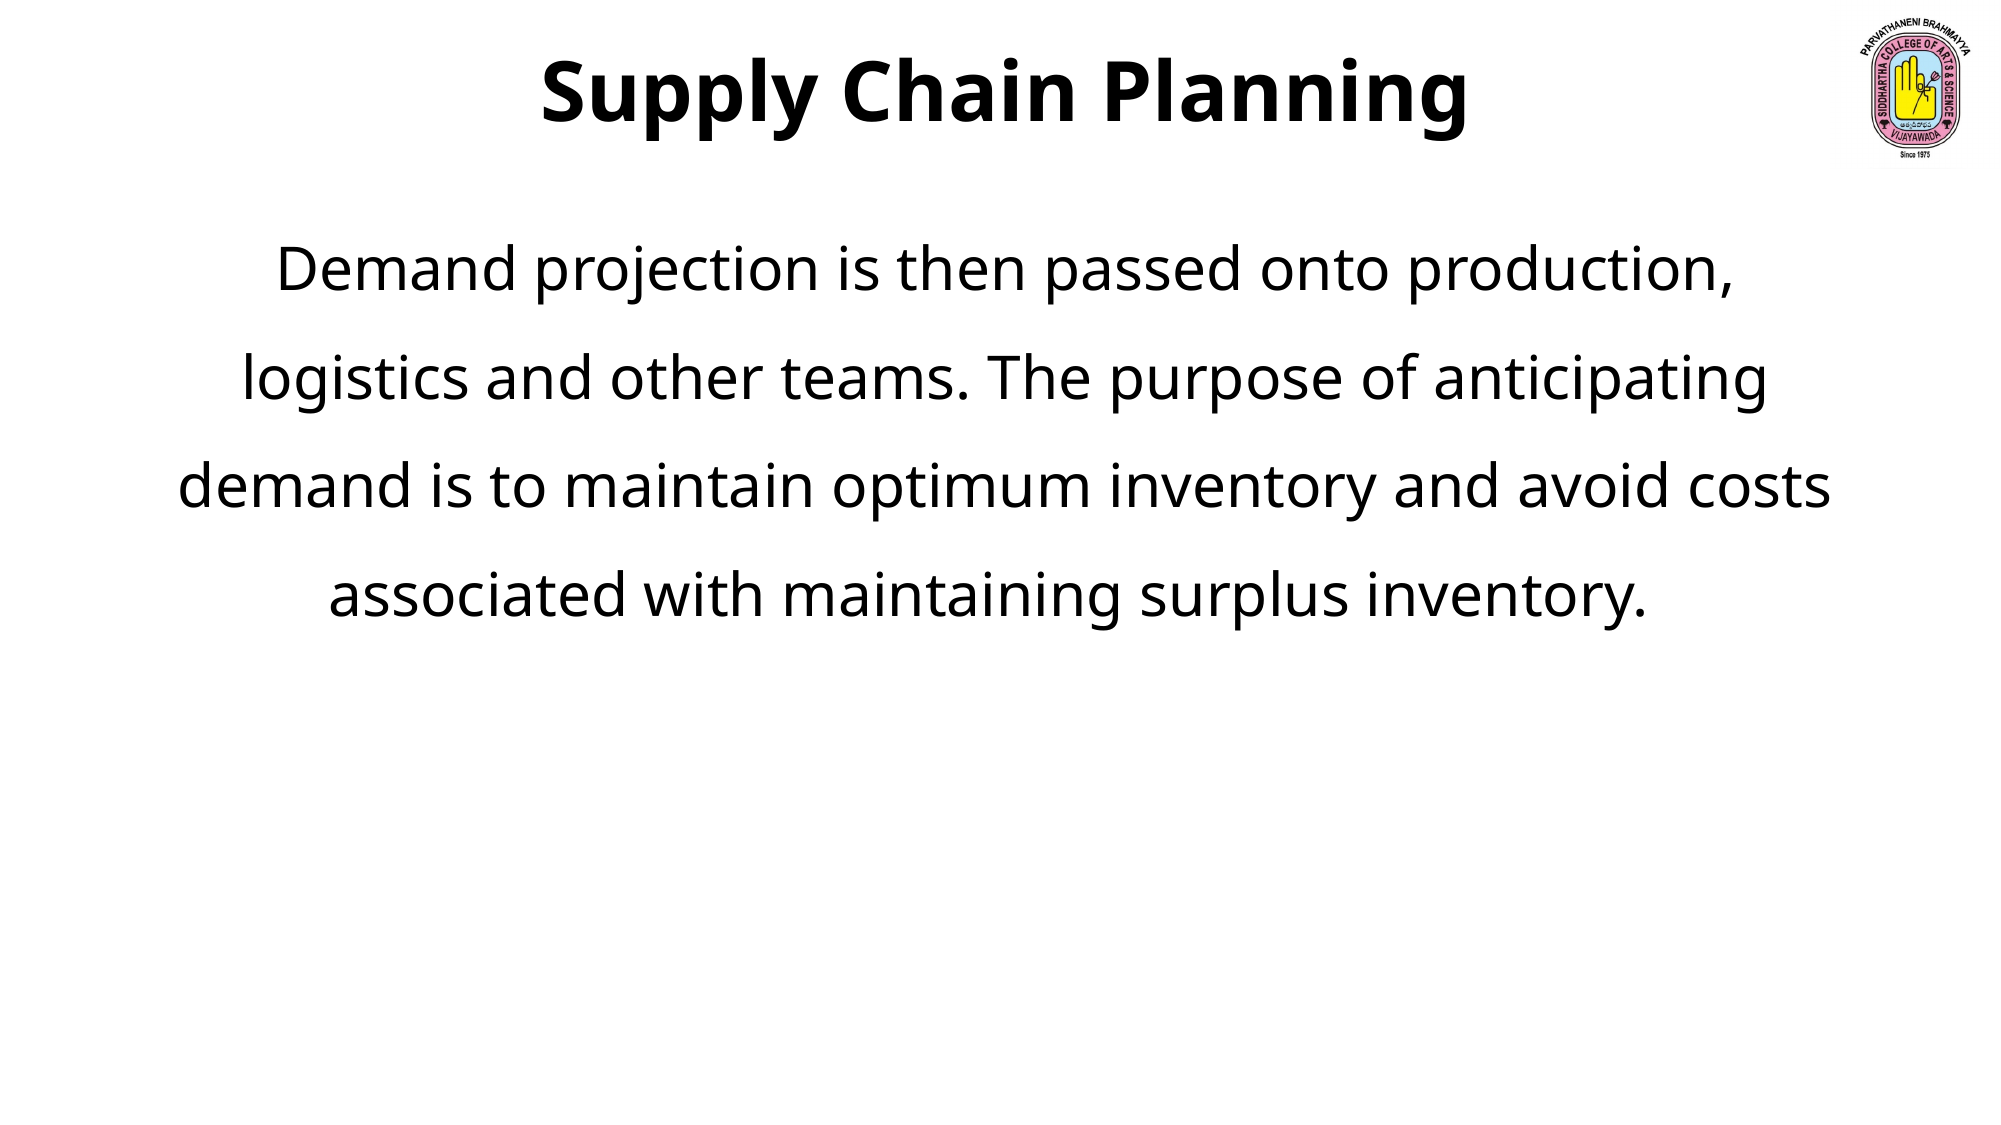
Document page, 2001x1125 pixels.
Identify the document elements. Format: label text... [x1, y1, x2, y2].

text_box Demand projection is then passed onto production, logistics and other teams. The purpose of anticipating demand is to maintain optimum inventory and avoid costs associated with maintaining surplus inventory. [143, 186, 1869, 636]
picture [1830, 0, 2000, 169]
text_box Supply Chain Planning [143, 30, 1869, 146]
